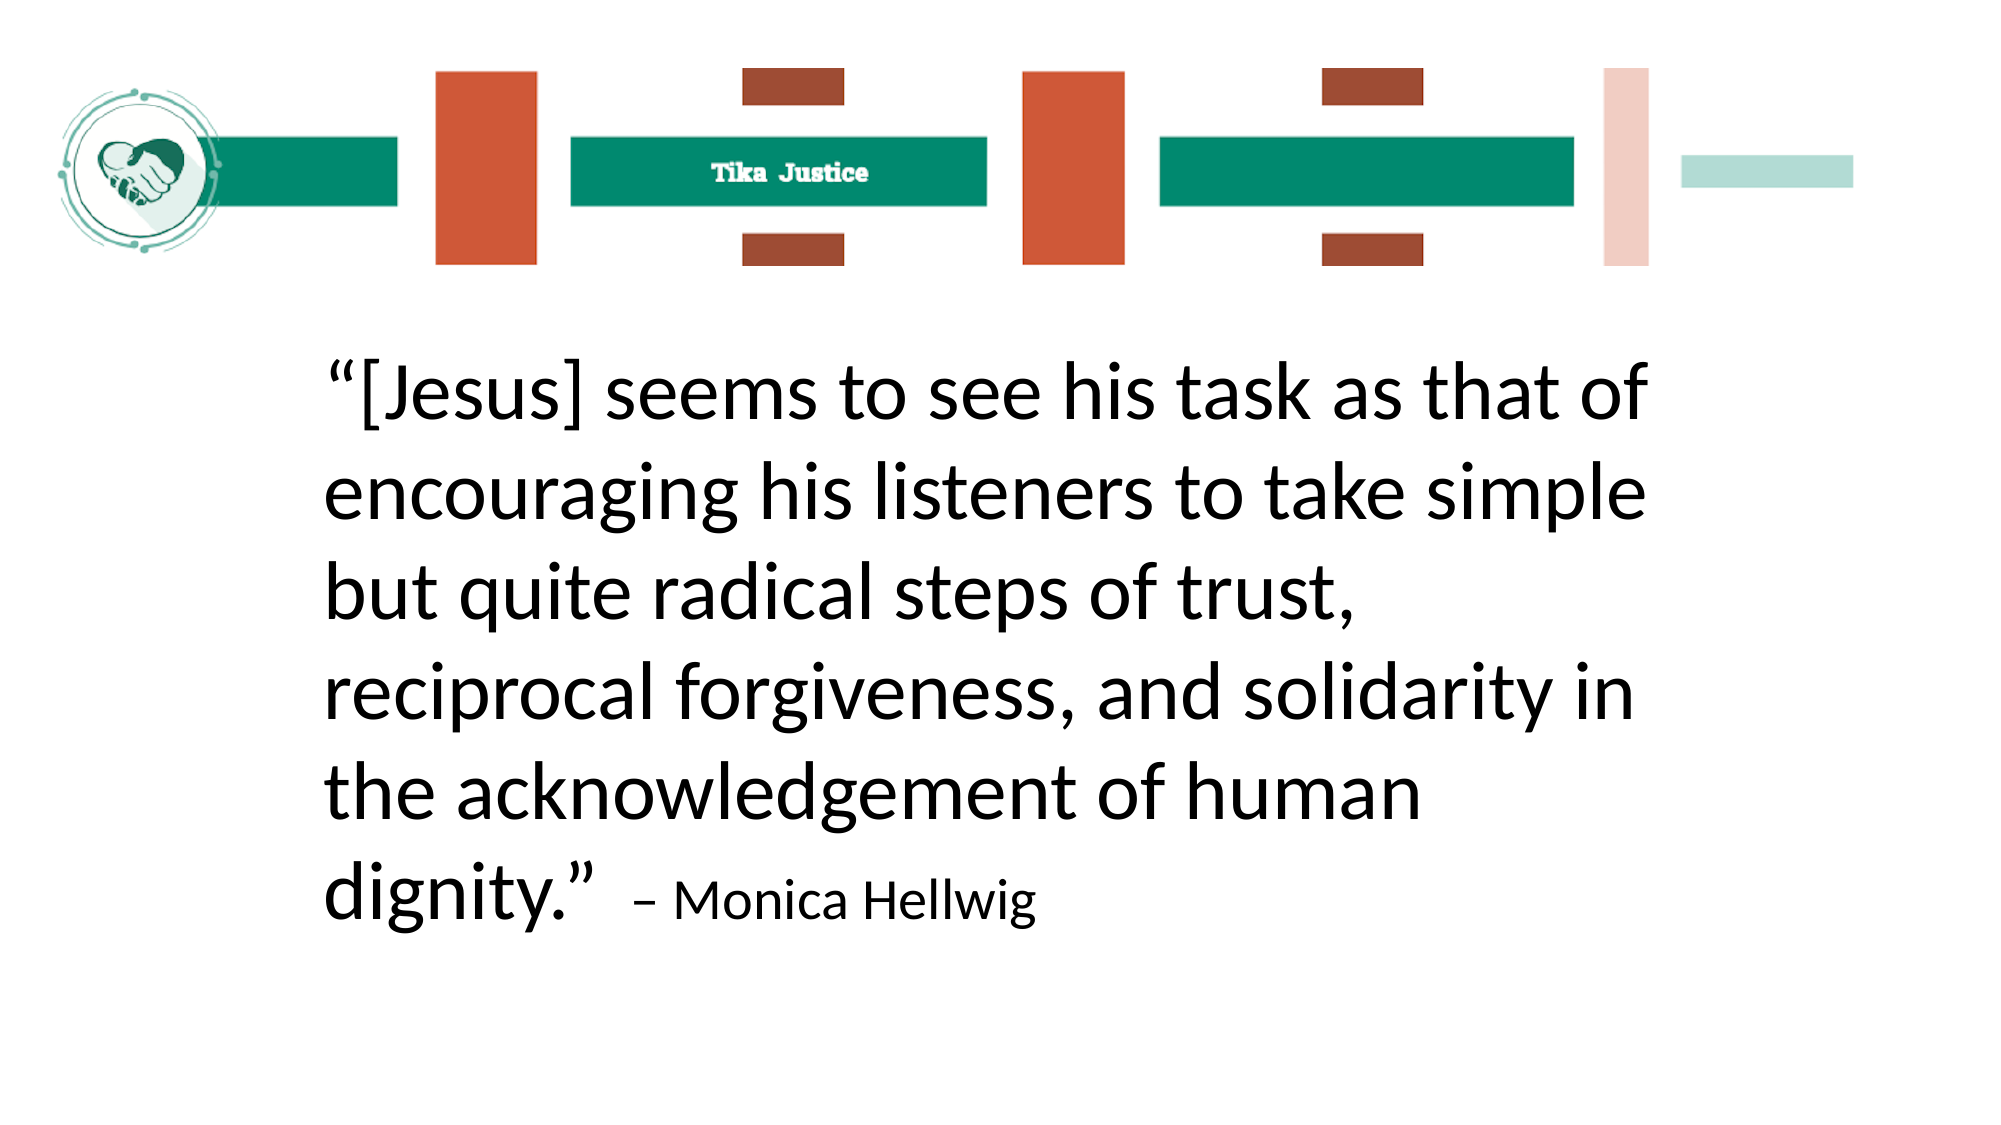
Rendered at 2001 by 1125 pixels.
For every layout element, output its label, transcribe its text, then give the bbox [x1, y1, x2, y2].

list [57, 68, 1869, 266]
text_box “[Jesus] seems to see his task as that of encouraging his listeners to take simple but quite radical steps of trust, reciprocal forgiveness, and solidarity in the acknowledgement of human dignity.” – Monica Hellwig [309, 328, 1691, 944]
